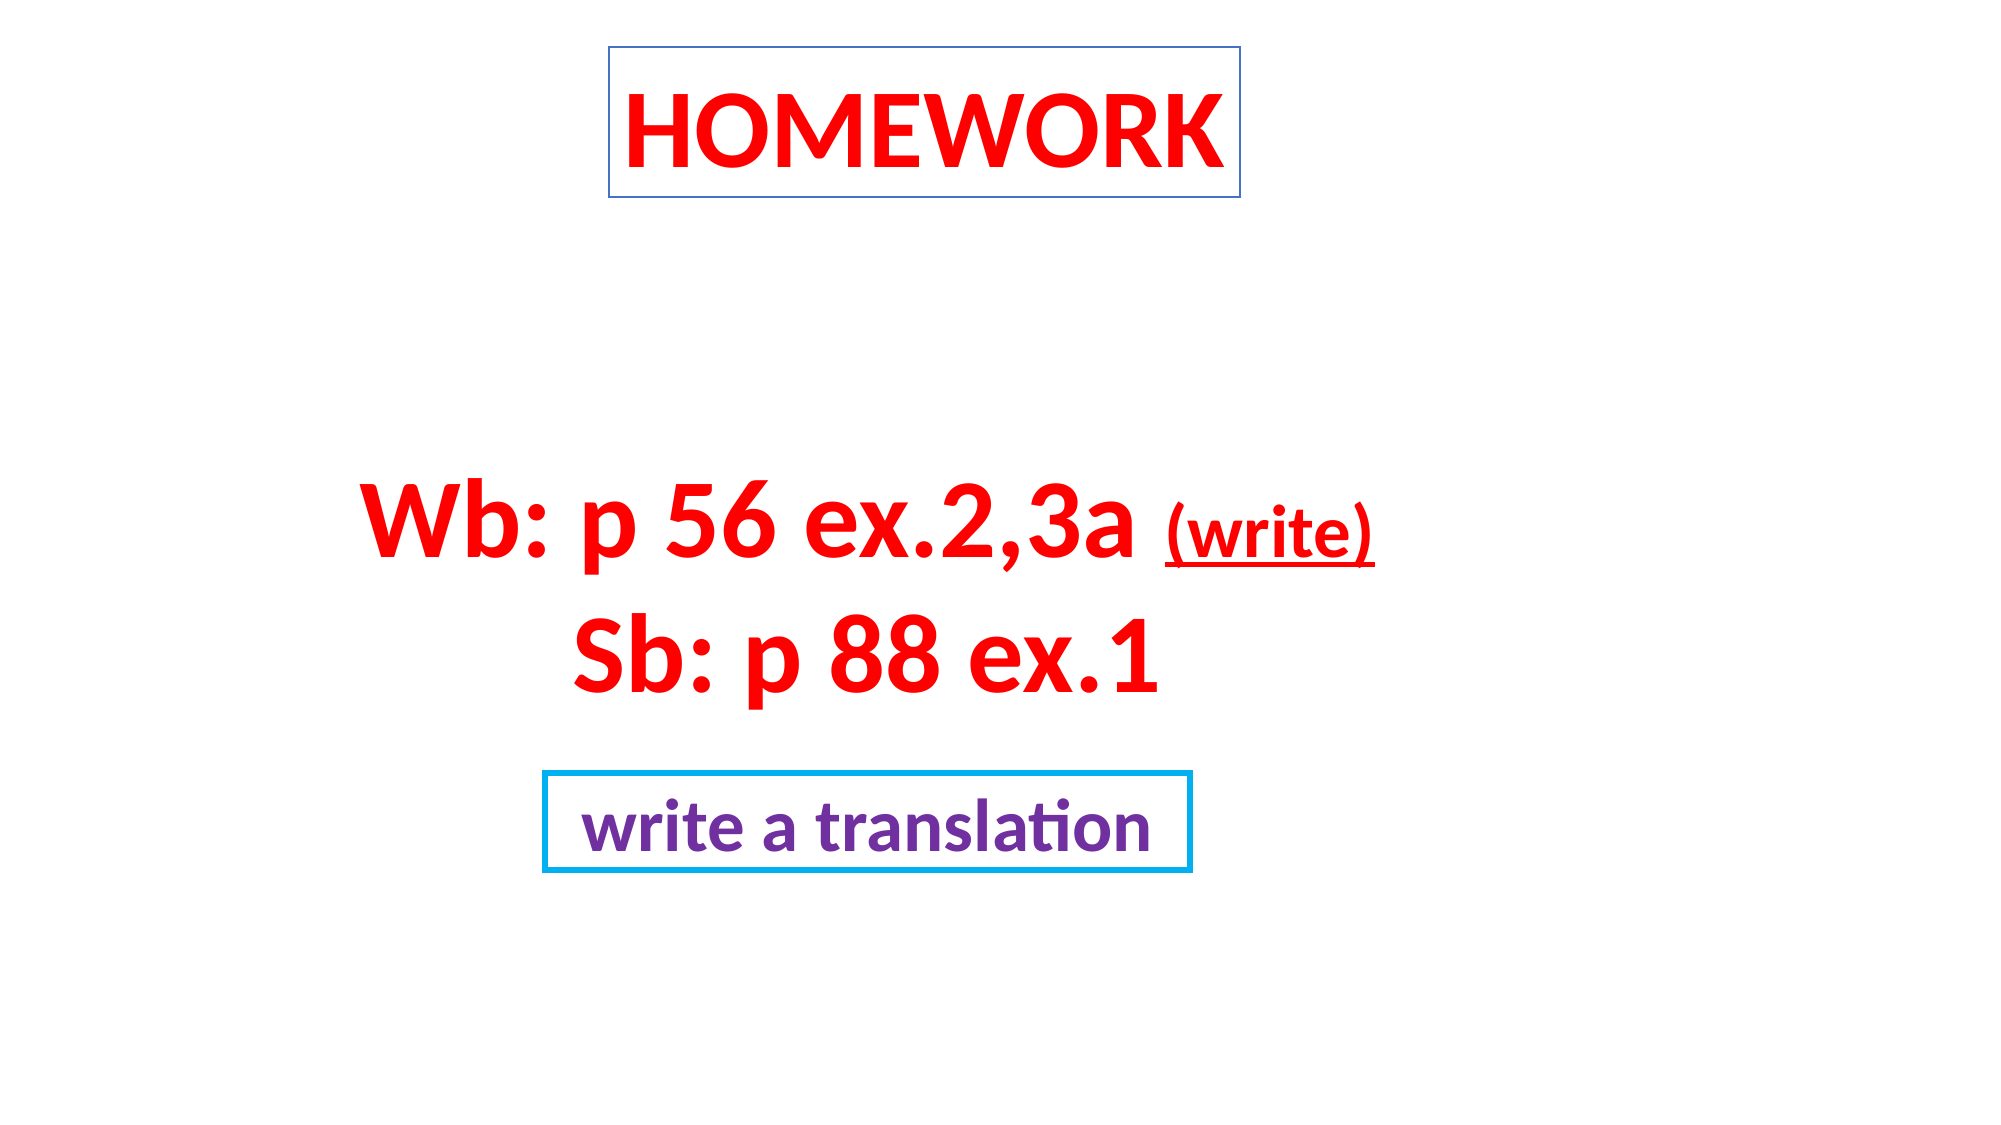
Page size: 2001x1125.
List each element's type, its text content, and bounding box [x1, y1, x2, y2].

text_box HOMEWORK [608, 46, 1241, 198]
text_box write a translation [545, 772, 1190, 871]
text_box Wb: p 56 ex.2,3a (write) Sb: p 88 ex.1 [344, 437, 1391, 723]
